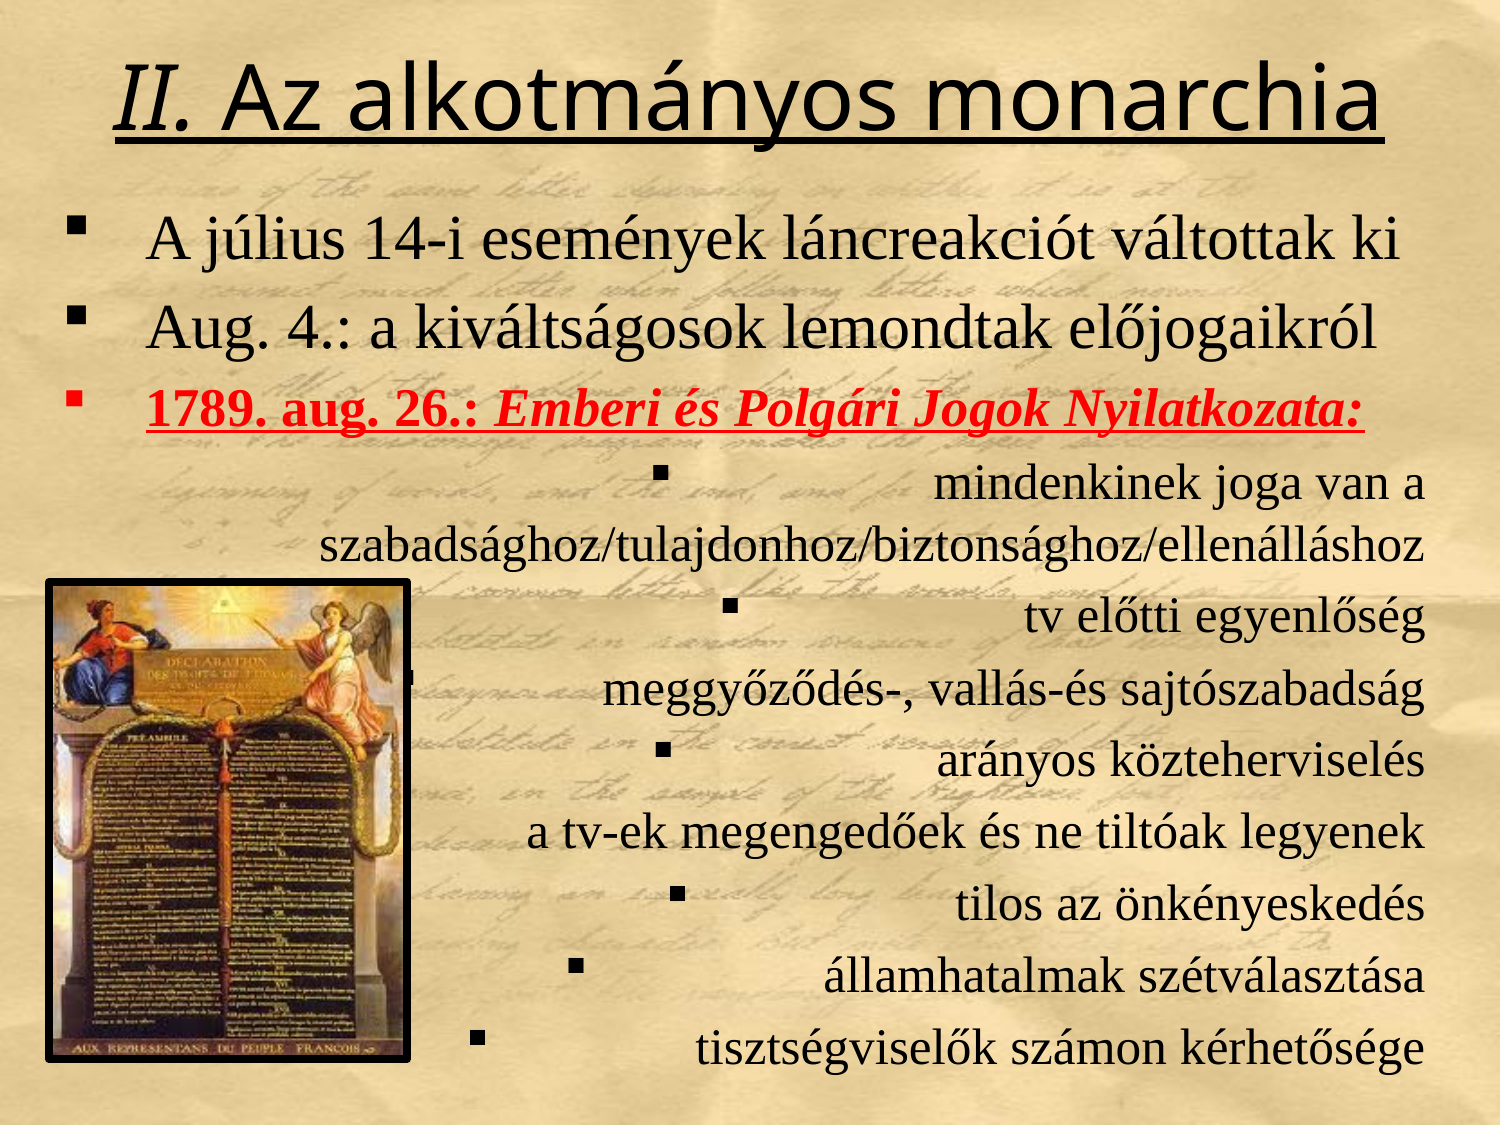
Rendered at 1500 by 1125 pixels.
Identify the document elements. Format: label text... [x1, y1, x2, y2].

title II. Az alkotmányos monarchia [0, 0, 1500, 188]
list A július 14-i események láncreakciót váltottak ki Aug. 4.: a kiváltságosok lemondtak előjogaikról 1789. aug. 26.: Emberi és Polgári Jogok Nyilatkozata: mindenkinek joga van a szabadsághoz/tulajdonhoz/biztonsághoz/ellenálláshoz tv előtti egyenlőség meggyőződés-, vallás-és sajtószabadság arányos közteherviselés a tv-ek megengedőek és ne tiltóak legyenek tilos az önkényeskedés államhatalmak szétválasztása tisztségviselők számon kérhetősége [46, 187, 1442, 1102]
picture [52, 585, 404, 1056]
